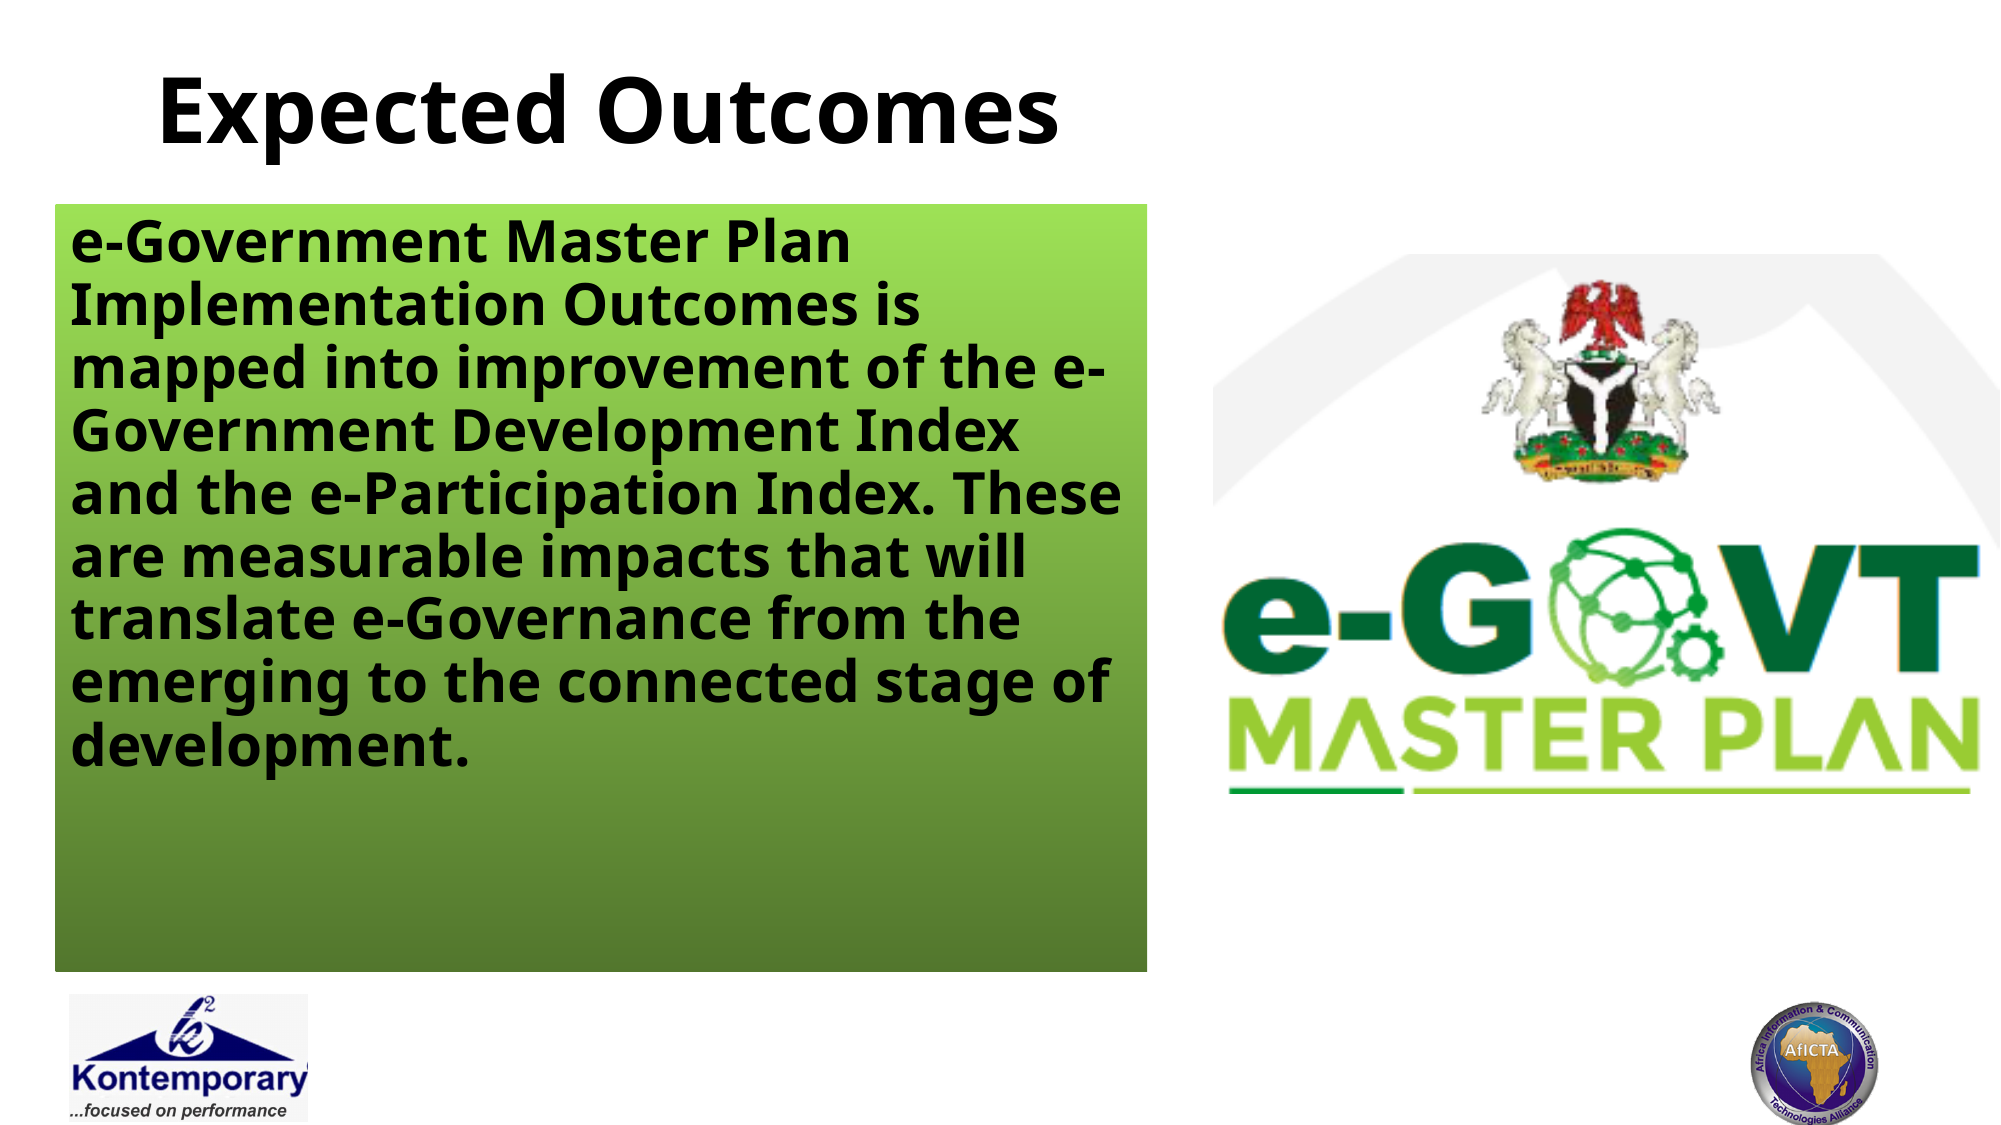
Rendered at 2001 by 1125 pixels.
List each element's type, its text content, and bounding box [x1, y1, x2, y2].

picture [69, 994, 308, 1122]
list e-Government Master Plan Implementation Outcomes is mapped into improvement of the e-Government Development Index and the e-Participation Index. These are measurable impacts that will translate e-Governance from the emerging to the connected stage of development. [55, 204, 1148, 972]
title Expected Outcomes [140, 22, 1860, 205]
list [1213, 254, 2000, 794]
picture [1749, 1000, 1879, 1125]
